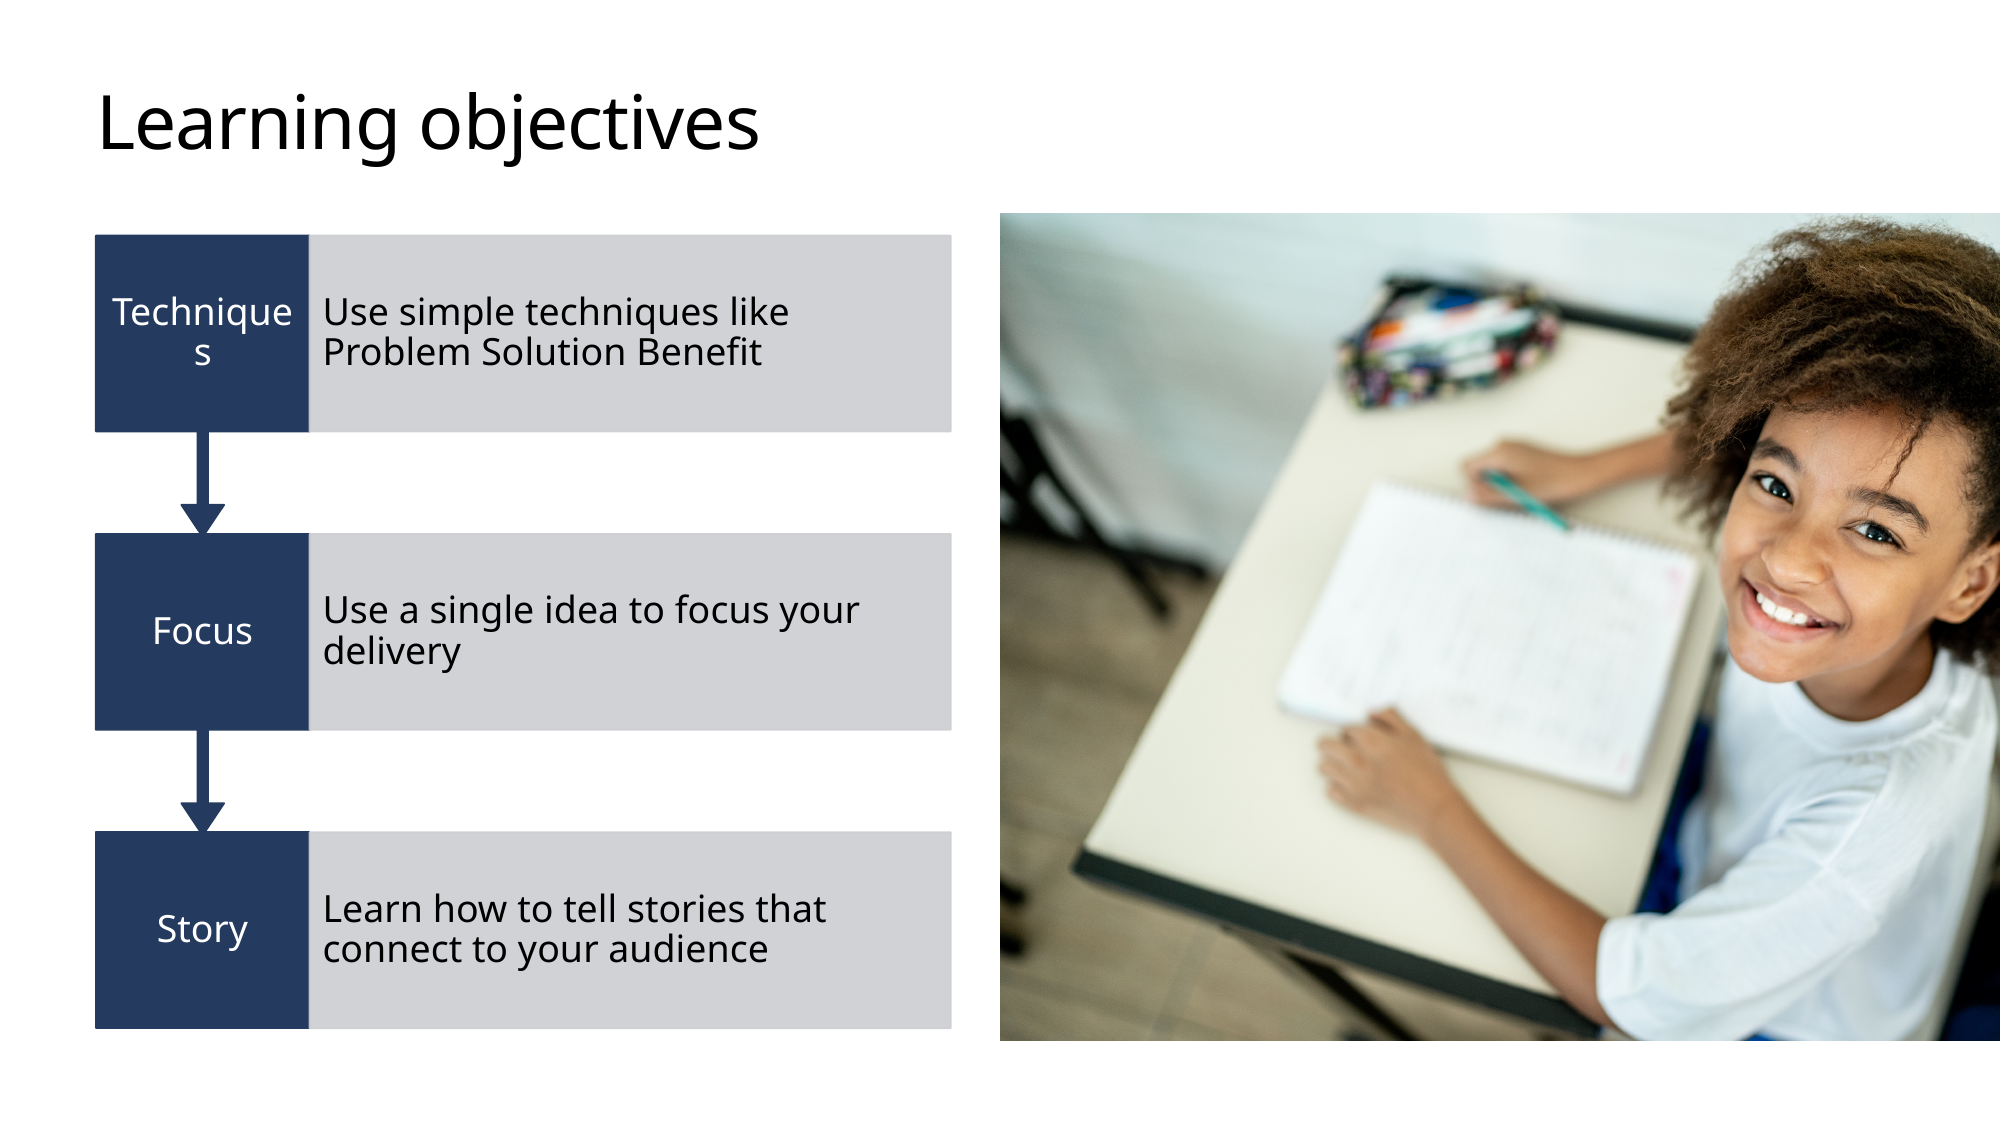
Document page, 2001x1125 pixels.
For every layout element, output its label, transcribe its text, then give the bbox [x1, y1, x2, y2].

picture [1000, 213, 2000, 1041]
title Learning objectives [96, 75, 1904, 166]
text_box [95, 235, 951, 1029]
